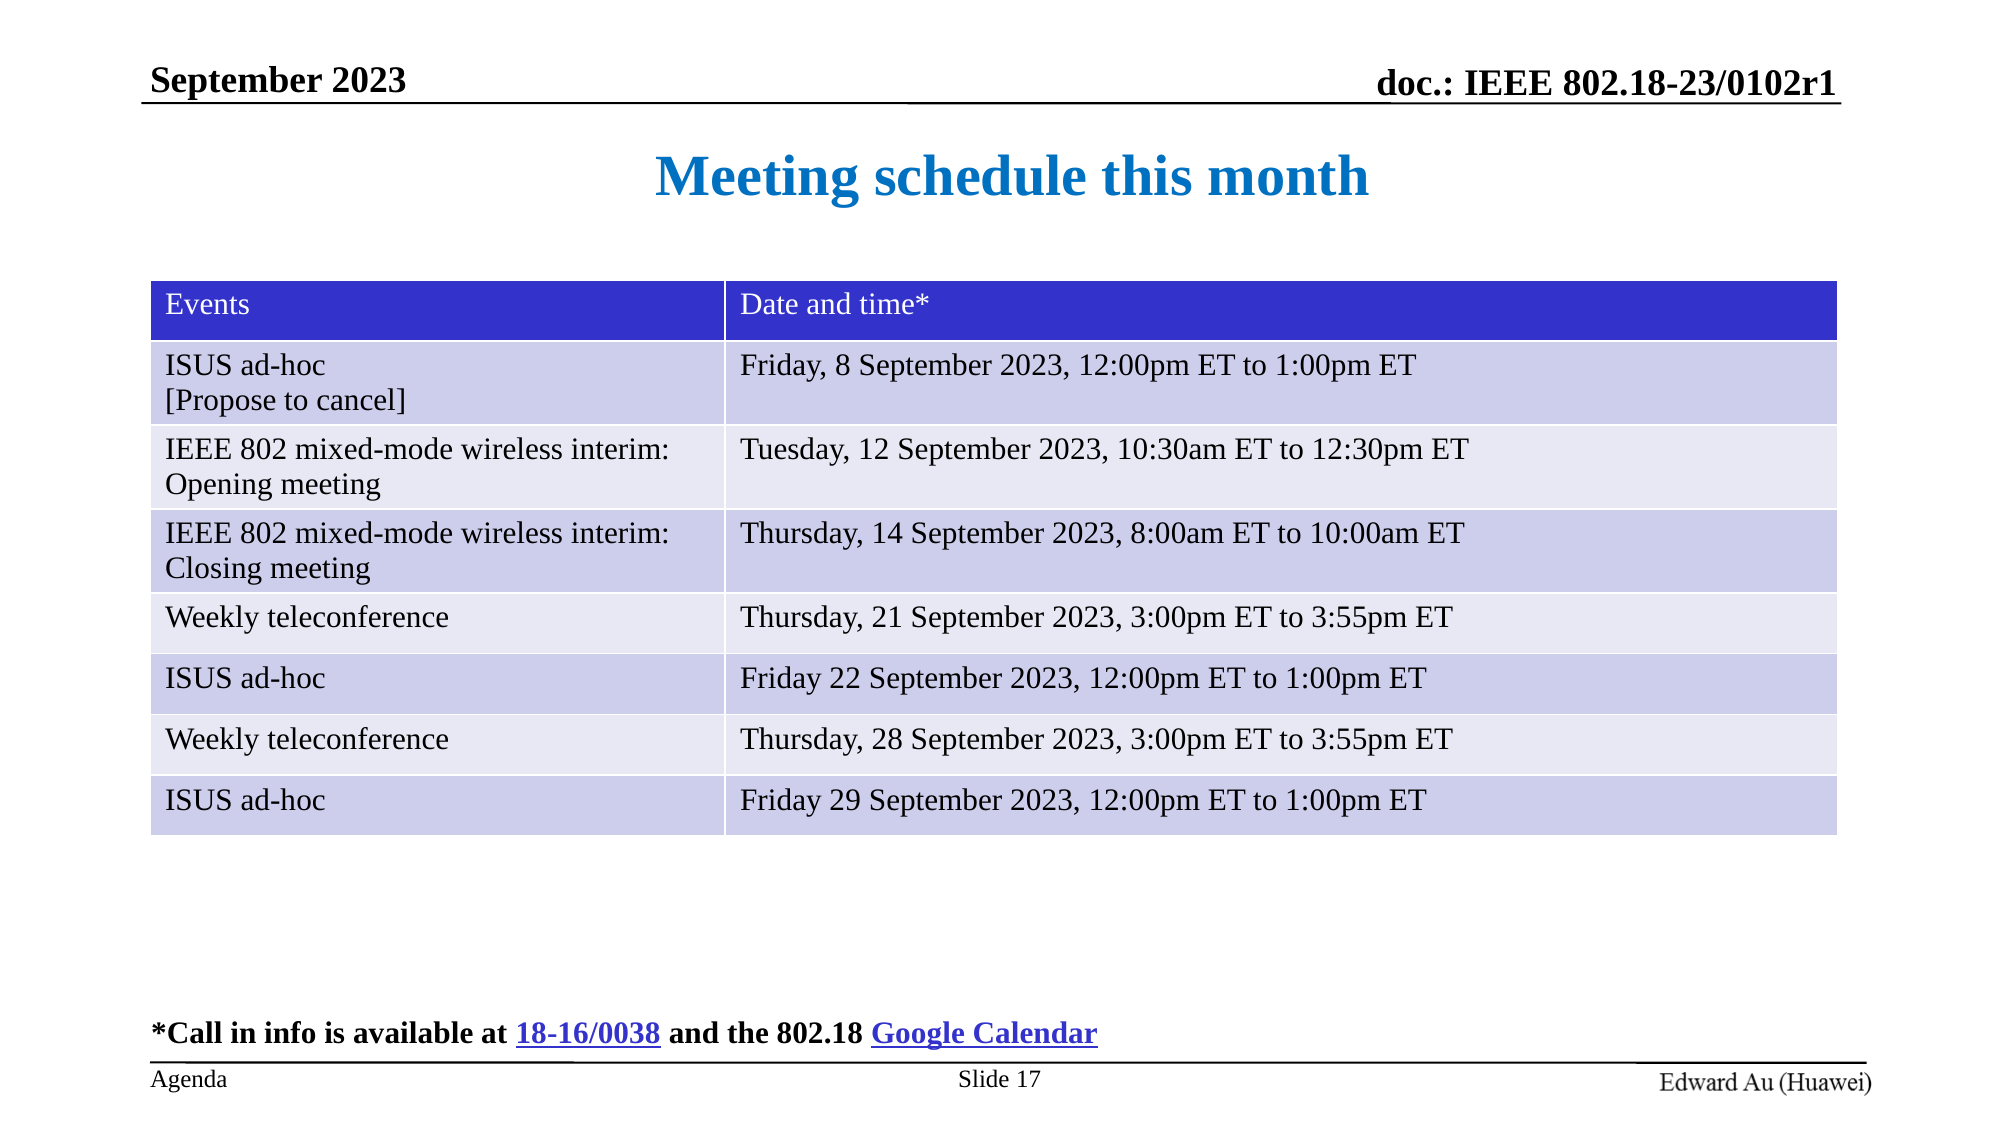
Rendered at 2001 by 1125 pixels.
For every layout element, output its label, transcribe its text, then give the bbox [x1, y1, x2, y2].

table_cell ISUS ad-hoc [151, 654, 724, 714]
table_cell Friday, 8 September 2023, 12:00pm ET to 1:00pm ET [726, 342, 1837, 424]
title Meeting schedule this month [162, 99, 1864, 246]
table_cell Thursday, 14 September 2023, 8:00am ET to 10:00am ET [726, 510, 1837, 592]
table_cell Friday 22 September 2023, 12:00pm ET to 1:00pm ET [726, 654, 1837, 714]
table_cell ISUS ad-hoc [151, 776, 724, 835]
table_cell Thursday, 21 September 2023, 3:00pm ET to 3:55pm ET [726, 594, 1837, 653]
picture [1174, 1058, 1887, 1113]
slide_number Slide 17 [933, 1061, 1067, 1123]
table_cell IEEE 802 mixed-mode wireless interim: Opening meeting [151, 426, 724, 508]
table_cell Thursday, 28 September 2023, 3:00pm ET to 3:55pm ET [726, 715, 1837, 774]
table_cell Weekly teleconference [151, 715, 724, 774]
table_cell Tuesday, 12 September 2023, 10:30am ET to 12:30pm ET [726, 426, 1837, 508]
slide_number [149, 54, 651, 101]
table_header Date and time* [726, 281, 1837, 340]
table_cell Weekly teleconference [151, 594, 724, 653]
table_header Events [151, 281, 724, 340]
text_box *Call in info is available at 18-16/0038 and the 802.18 Google Calendar [136, 1005, 1863, 1058]
table_cell IEEE 802 mixed-mode wireless interim: Closing meeting [151, 510, 724, 592]
table_cell ISUS ad-hoc [Propose to cancel] [151, 342, 724, 424]
table_cell Friday 29 September 2023, 12:00pm ET to 1:00pm ET [726, 776, 1837, 835]
